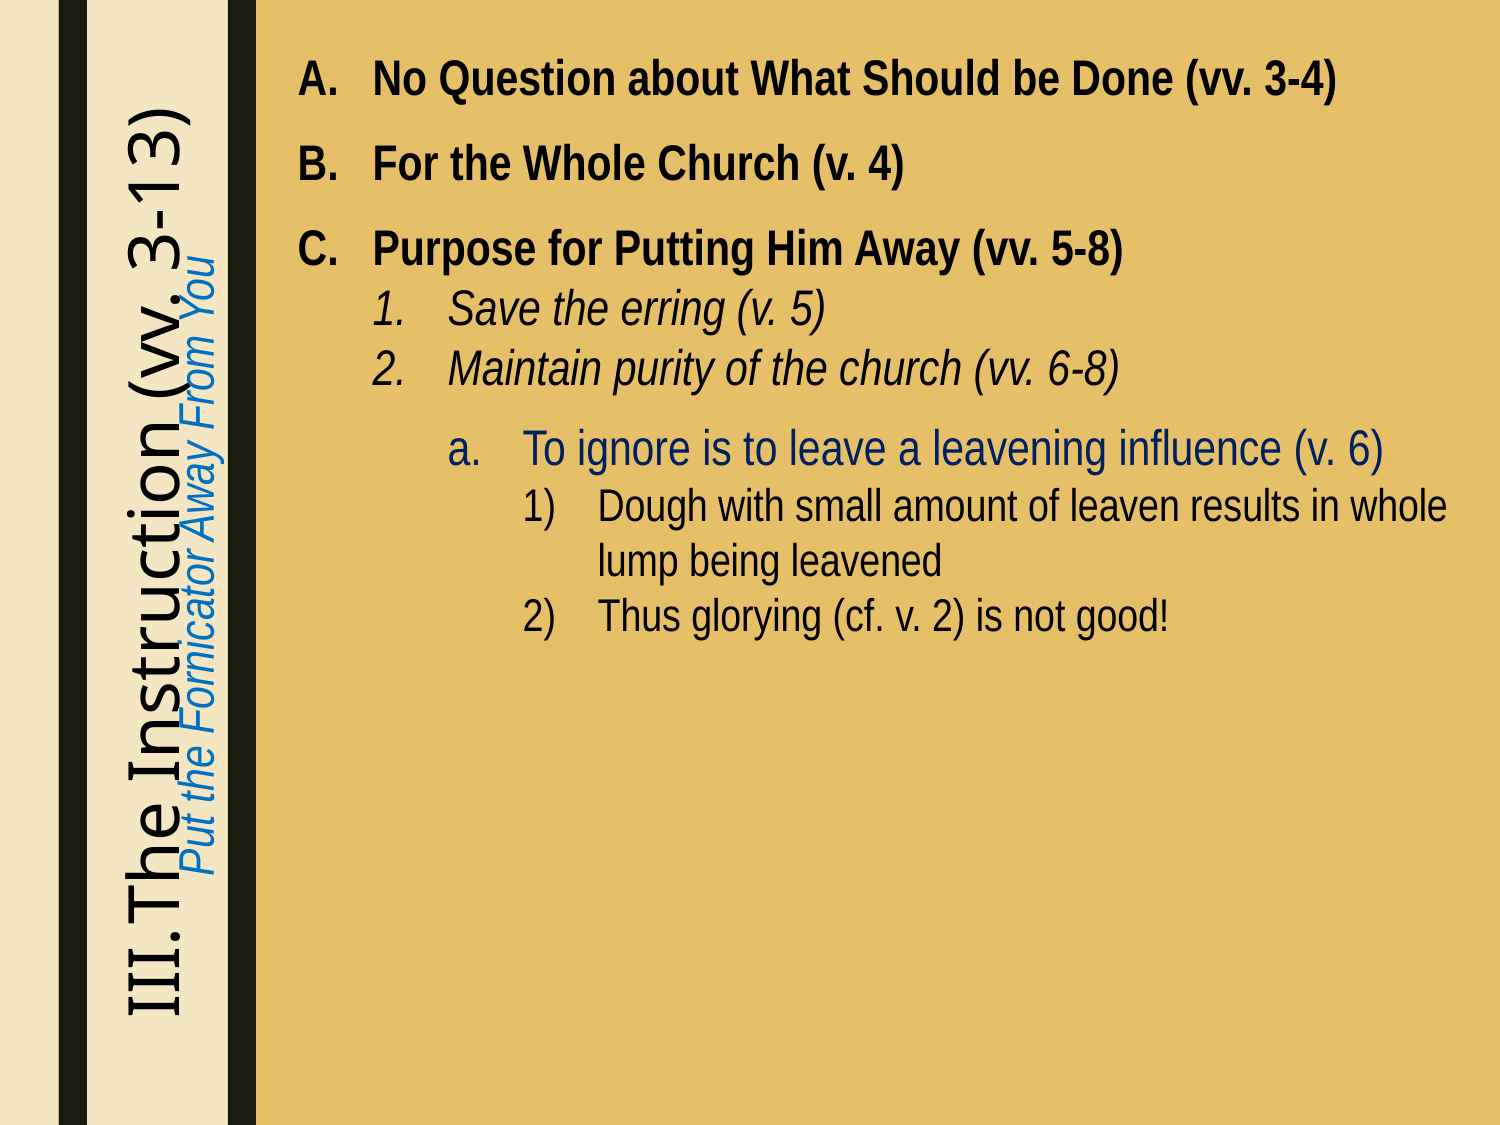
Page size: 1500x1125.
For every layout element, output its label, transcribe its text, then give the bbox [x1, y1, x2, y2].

text_box Put the Fornicator Away From You [156, 7, 232, 1125]
text_box No Question about What Should be Done (vv. 3-4) For the Whole Church (v. 4) Purpose for Putting Him Away (vv. 5-8) Save the erring (v. 5) Maintain purity of the church (vv. 6-8) To ignore is to leave a leavening influence (v. 6) Dough with small amount of leaven results in whole lump being leavened Thus glorying (cf. v. 2) is not good! [282, 37, 1500, 648]
text_box The Instruction (vv. 3-13) [59, 0, 202, 1125]
